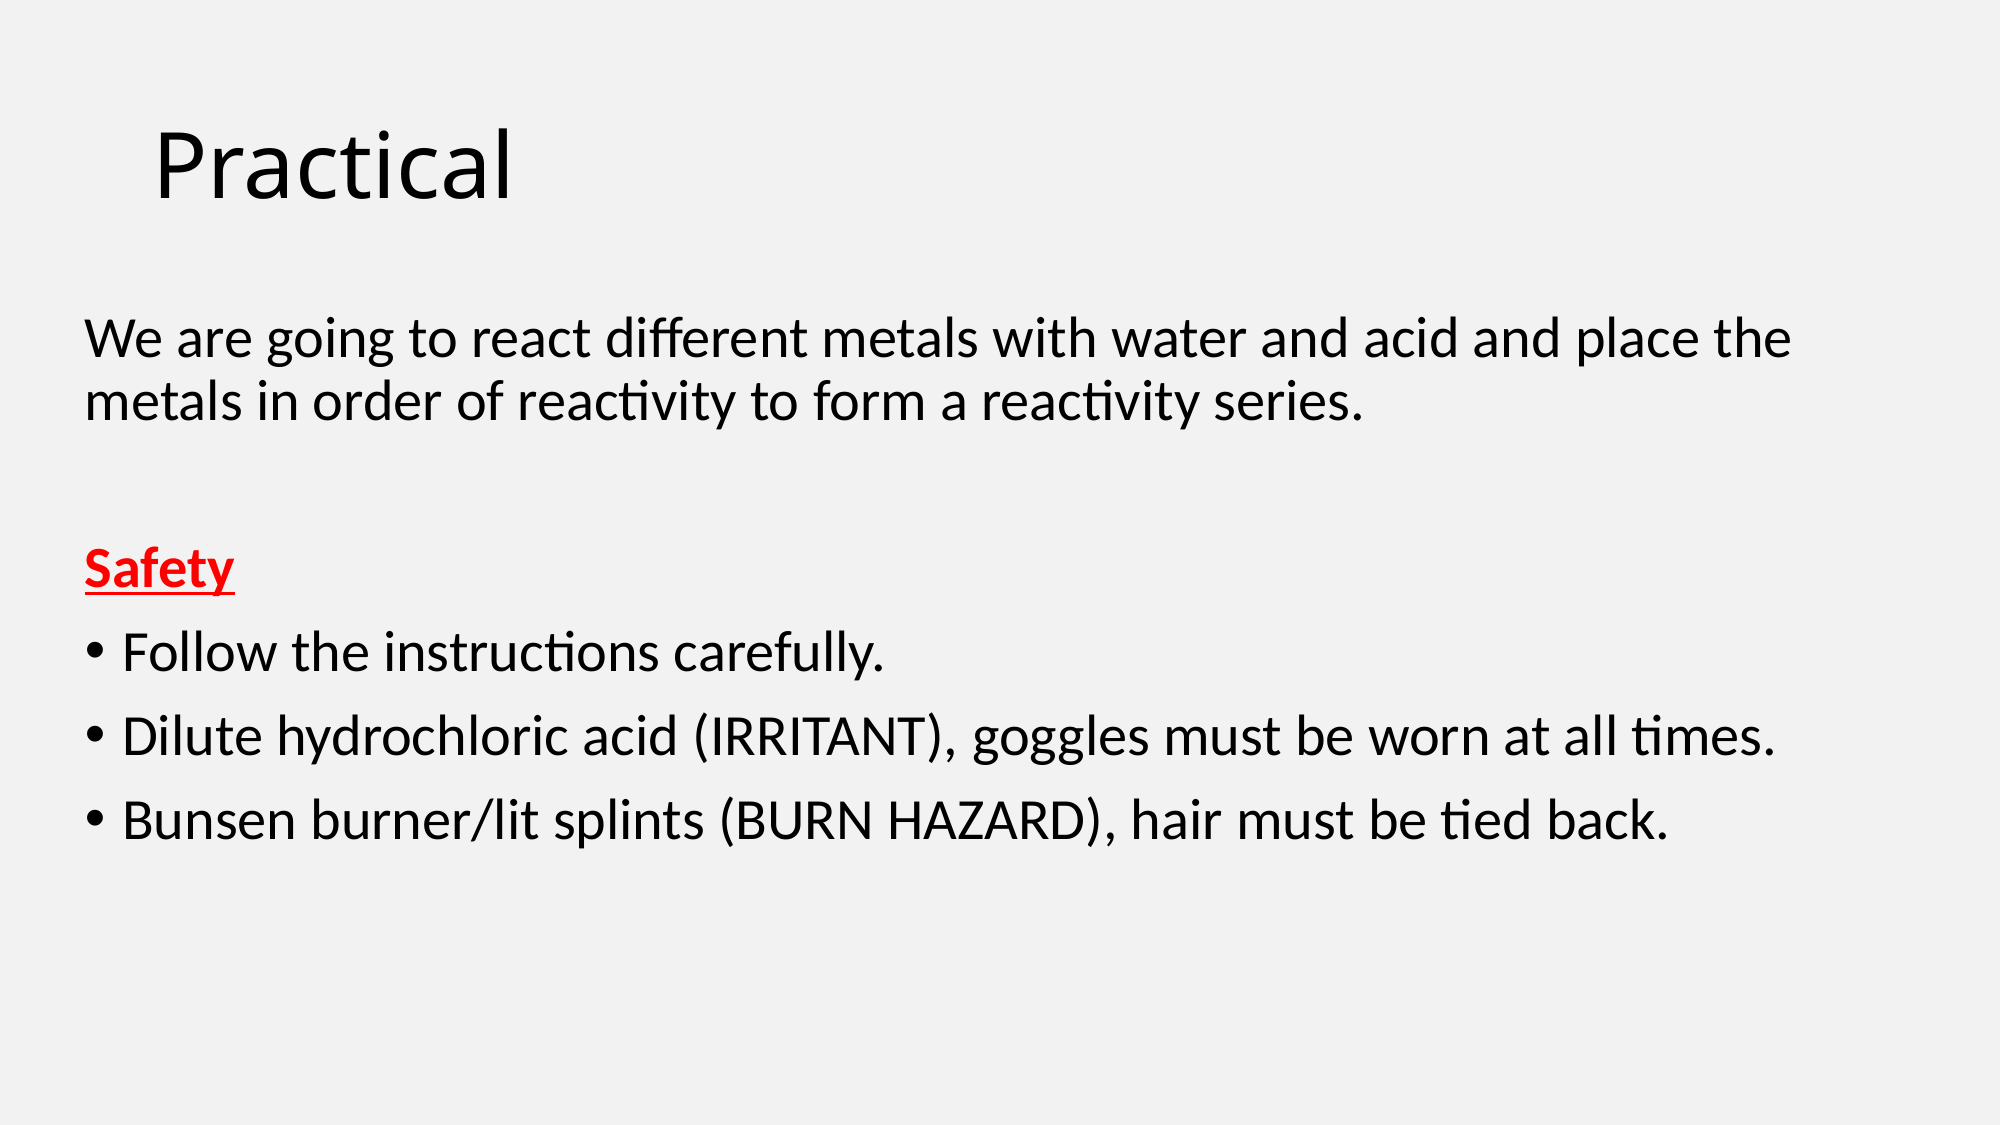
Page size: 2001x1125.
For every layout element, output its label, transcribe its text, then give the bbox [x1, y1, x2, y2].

title Practical [137, 59, 1863, 278]
list We are going to react different metals with water and acid and place the metals in order of reactivity to form a reactivity series. Safety Follow the instructions carefully. Dilute hydrochloric acid (IRRITANT), goggles must be worn at all times. Bunsen burner/lit splints (BURN HAZARD), hair must be tied back. [69, 299, 1904, 1014]
